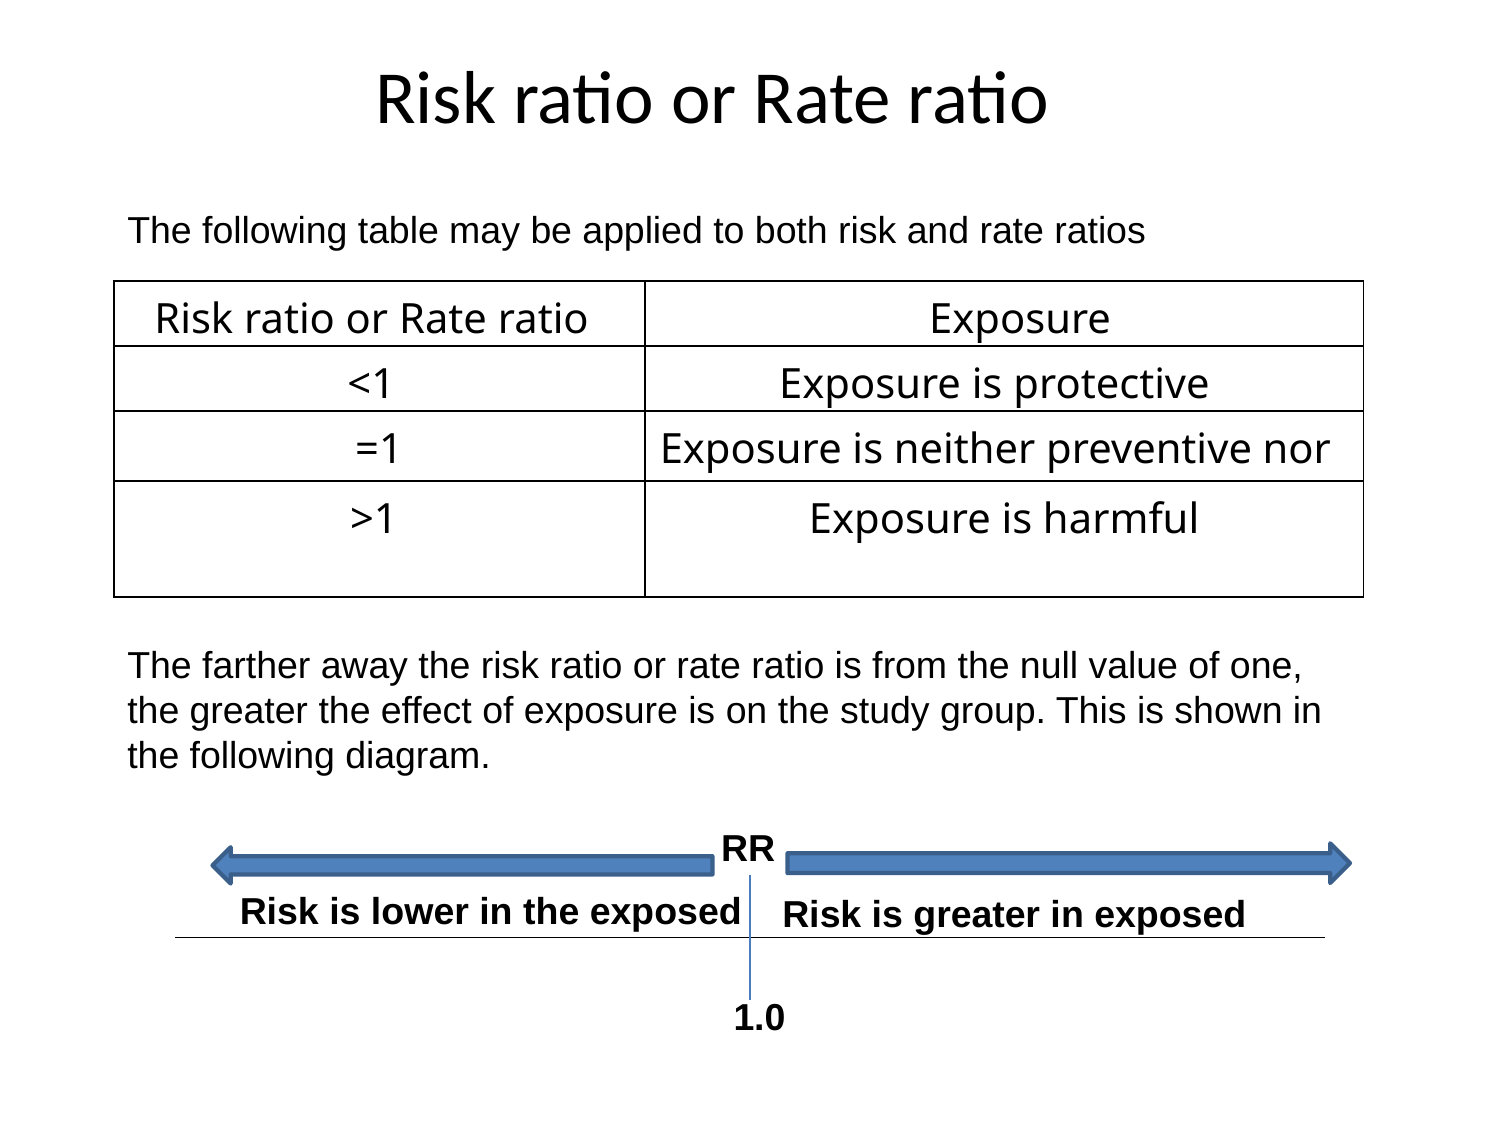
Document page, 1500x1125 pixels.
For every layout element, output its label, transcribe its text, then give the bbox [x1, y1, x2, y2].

table_cell Exposure is harmful [646, 482, 1363, 596]
table_header Risk ratio or Rate ratio [115, 282, 644, 345]
text_box RR [706, 816, 791, 877]
table_cell Exposure is neither preventive nor [646, 412, 1363, 480]
text_box [791, 841, 1353, 885]
text_box [210, 845, 706, 880]
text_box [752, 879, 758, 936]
text_box Risk is lower in the exposed [224, 879, 746, 936]
text_box The following table may be applied to both risk and rate ratios [112, 198, 1350, 259]
table_cell Exposure is protective [646, 347, 1363, 410]
table_cell <1 [115, 347, 644, 410]
table_cell >1 [115, 482, 644, 596]
title Risk ratio or Rate ratio [75, 45, 1425, 233]
table_cell =1 [115, 412, 644, 480]
text_box 1.0 [718, 985, 801, 1046]
table_header Exposure [646, 282, 1363, 345]
text_box The farther away the risk ratio or rate ratio is from the null value of one, the greater the effect of exposure is on the study group. This is shown in the following diagram. [112, 633, 1363, 784]
text_box Risk is greater in exposed [767, 882, 1262, 936]
